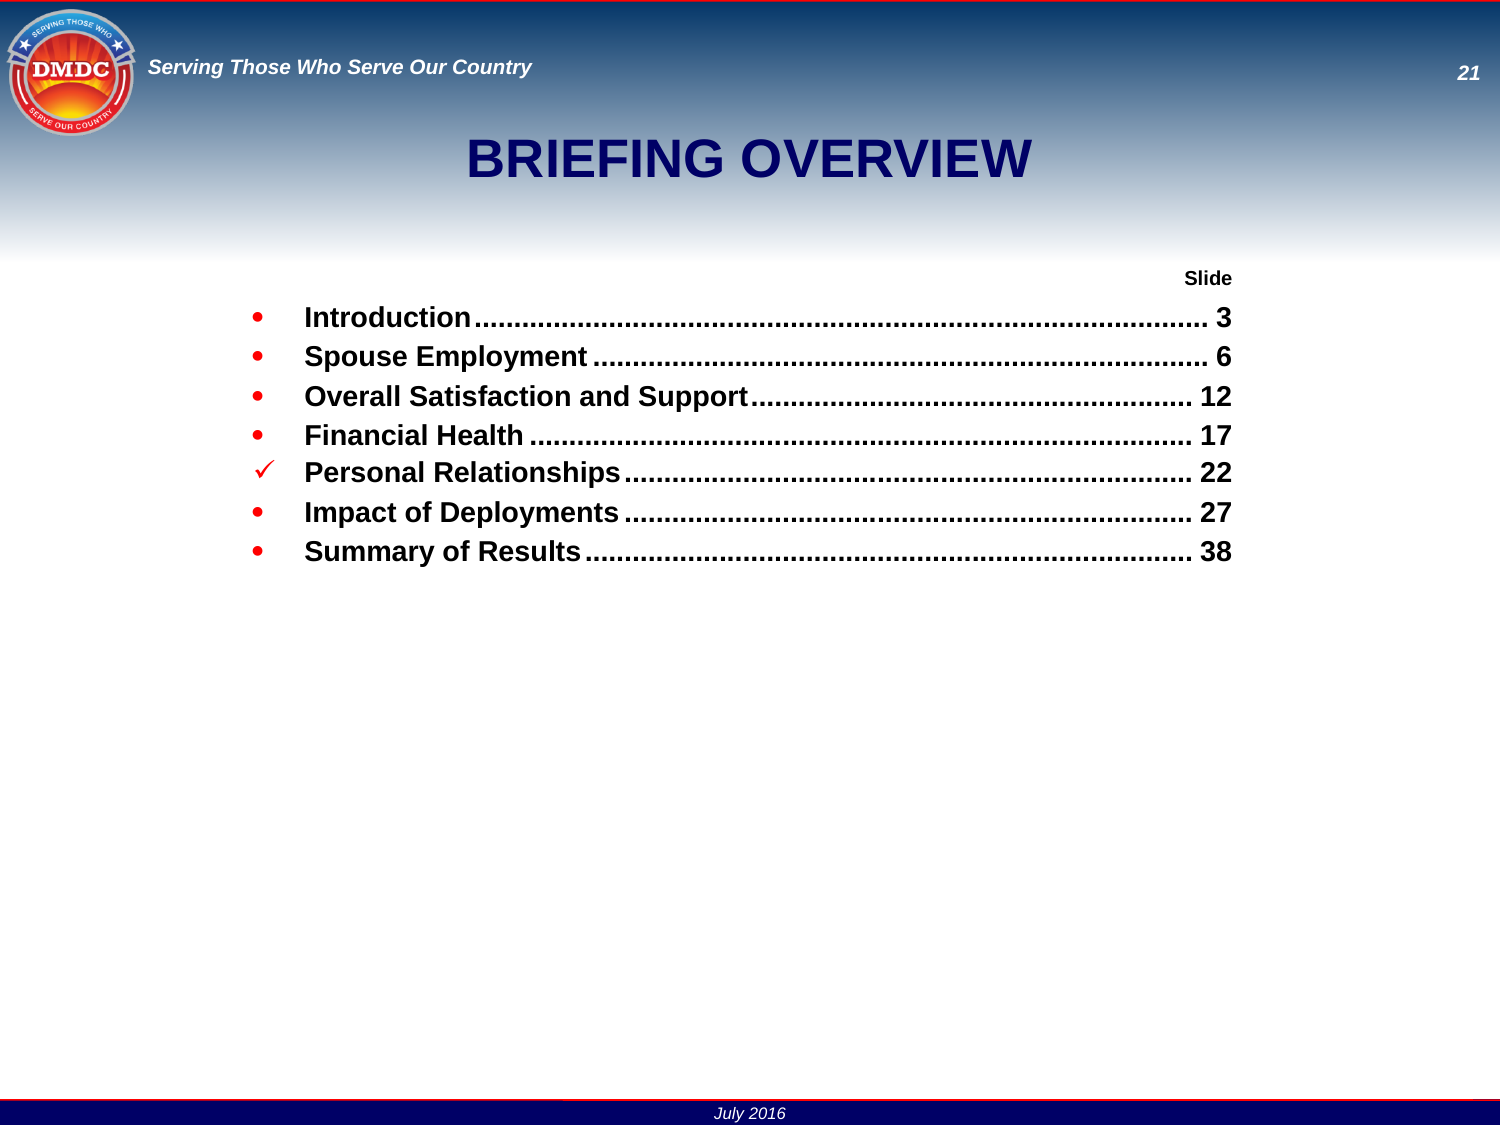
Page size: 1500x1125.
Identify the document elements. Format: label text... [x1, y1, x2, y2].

text_box BRIEFING OVERVIEW [0, 115, 1500, 196]
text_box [252, 266, 1313, 708]
picture [6, 9, 136, 115]
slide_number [624, 1103, 875, 1125]
